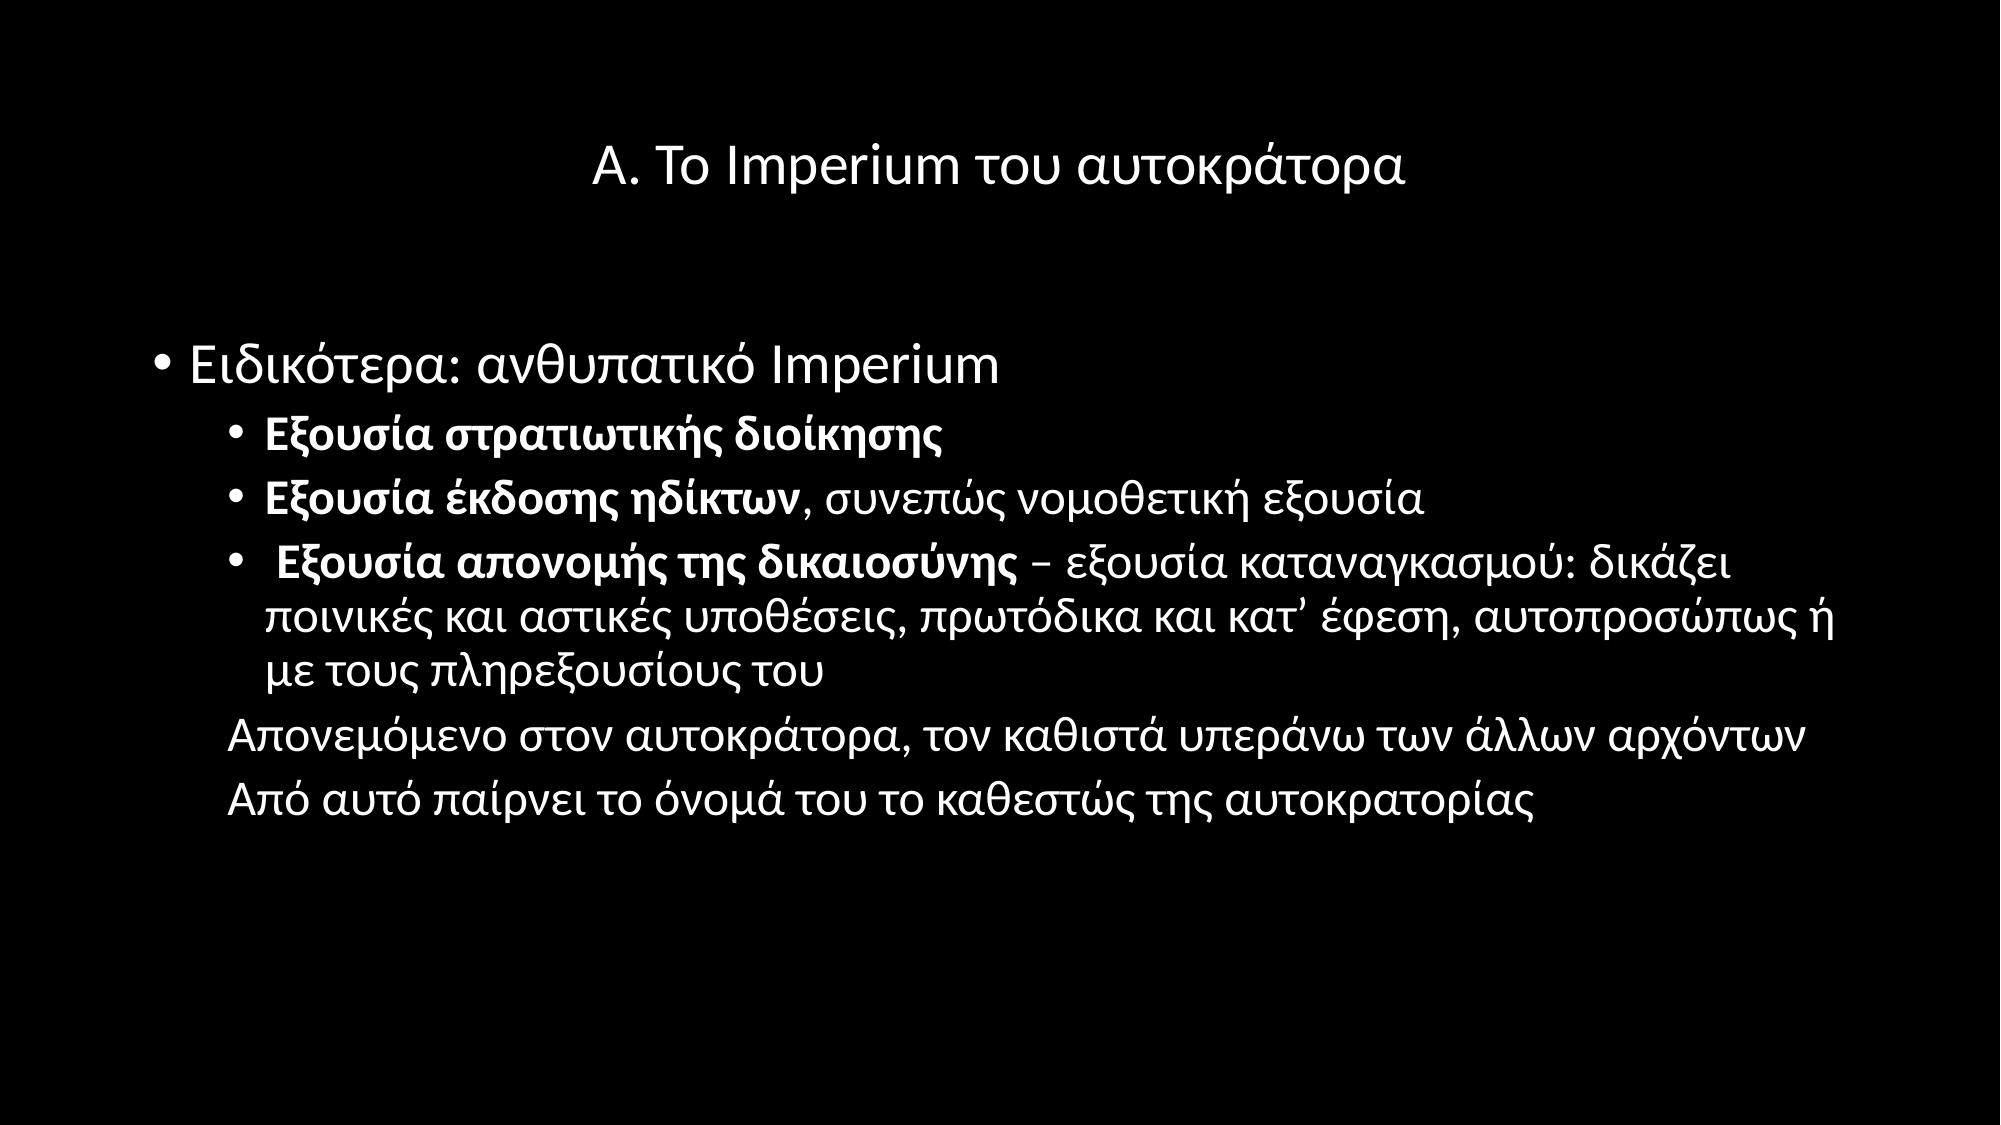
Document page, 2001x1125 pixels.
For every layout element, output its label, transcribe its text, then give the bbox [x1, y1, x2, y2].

list Ειδικότερα: ανθυπατικό Imperium Εξουσία στρατιωτικής διοίκησης Εξουσία έκδοσης ηδίκτων, συνεπώς νομοθετική εξουσία Εξουσία απονομής της δικαιοσύνης – εξουσία καταναγκασμού: δικάζει ποινικές και αστικές υποθέσεις, πρωτόδικα και κατ’ έφεση, αυτοπροσώπως ή με τους πληρεξουσίους του Aπονεμόμενο στον αυτοκράτορα, τον καθιστά υπεράνω των άλλων αρχόντων Από αυτό παίρνει το όνομά του το καθεστώς της αυτοκρατορίας [137, 326, 1863, 1083]
title Α. Το Imperium του αυτοκράτορα [137, 59, 1863, 278]
